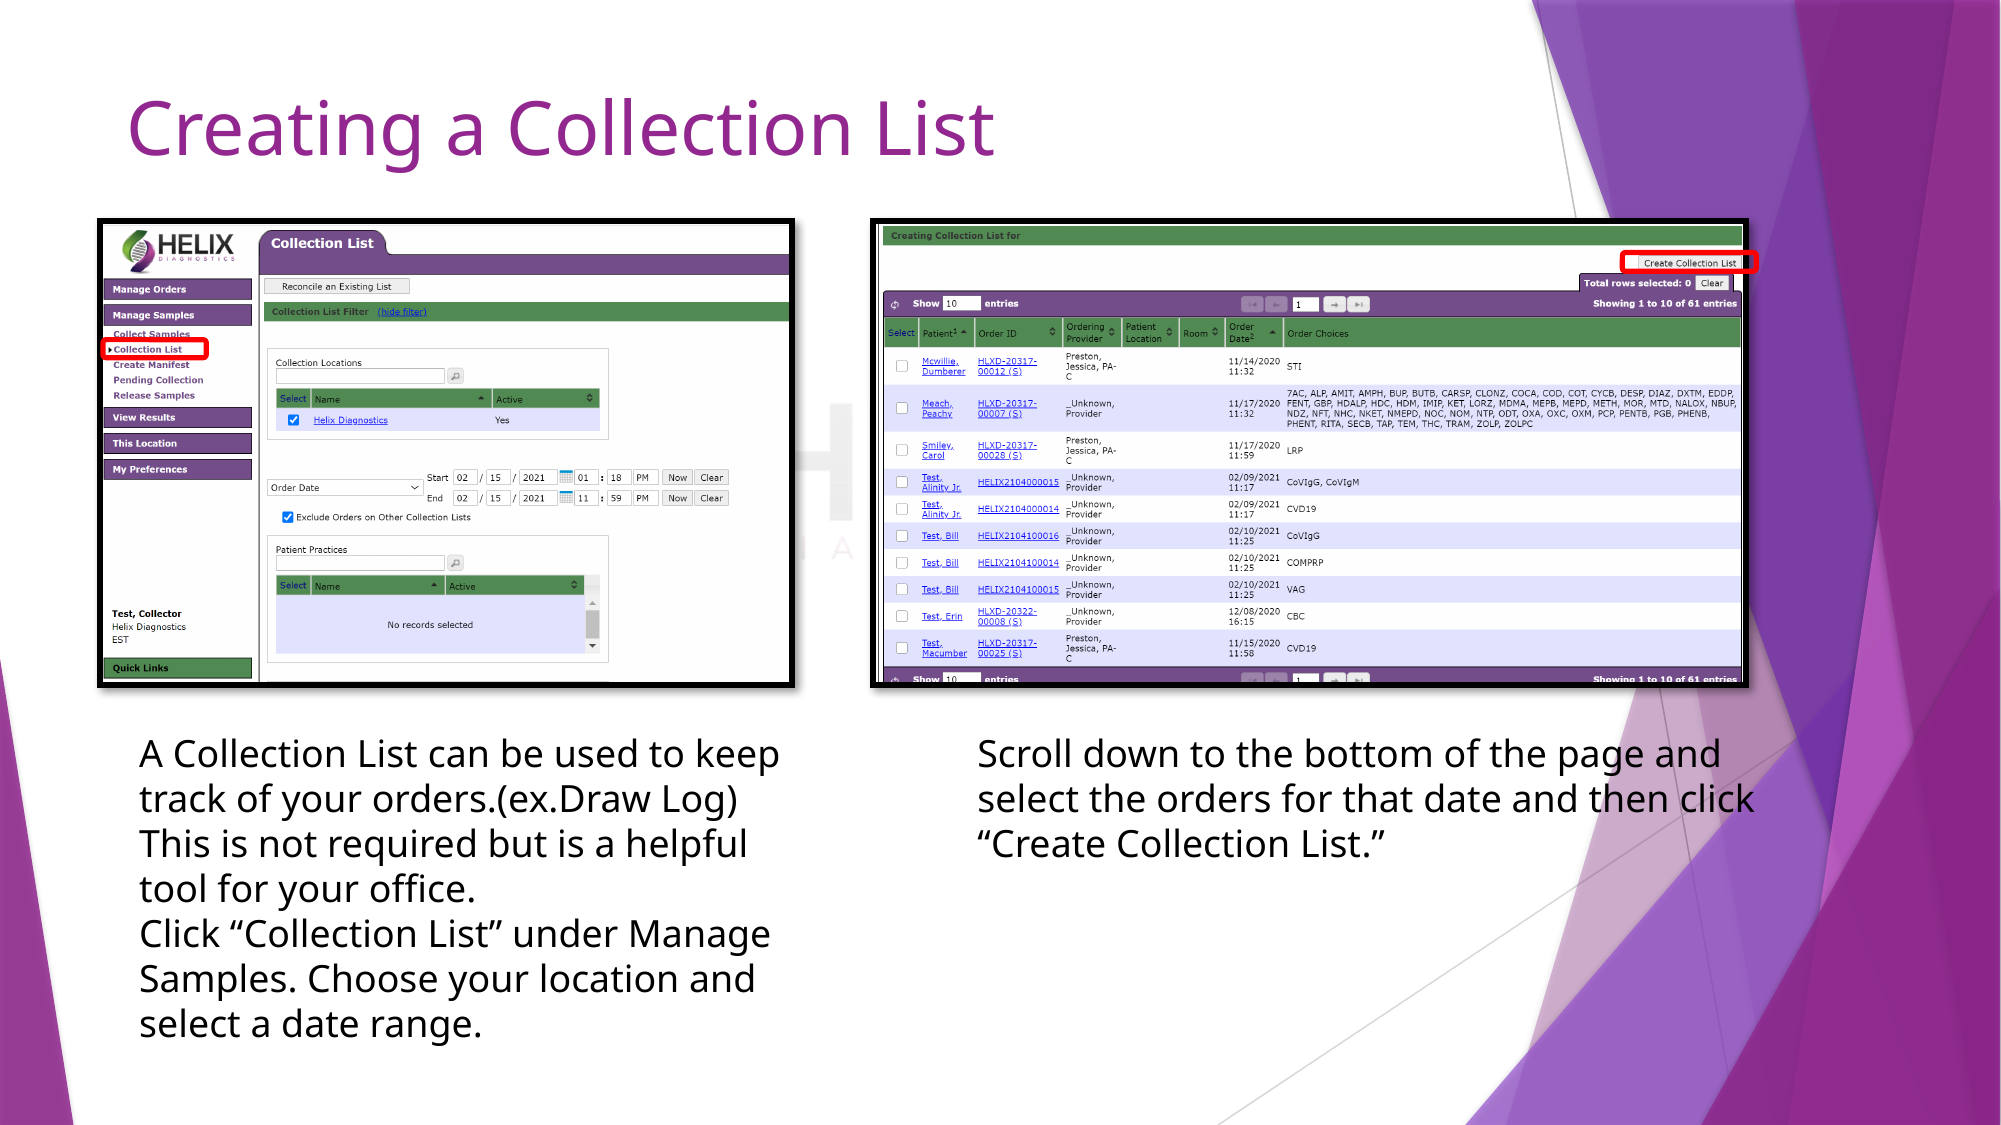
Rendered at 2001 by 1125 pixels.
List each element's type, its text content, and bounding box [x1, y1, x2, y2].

text_box [1747, 250, 1758, 273]
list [102, 223, 790, 683]
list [875, 223, 1744, 683]
text_box Scroll down to the bottom of the page and select the orders for that date and then click “Create Collection List.” [962, 722, 1830, 873]
text_box A Collection List can be used to keep track of your orders.(ex.Draw Log) This is not required but is a helpful tool for your office. Click “Collection List” under Manage Samples. Choose your location and select a date range. [124, 722, 817, 1053]
title Creating a Collection List [111, 72, 1522, 197]
